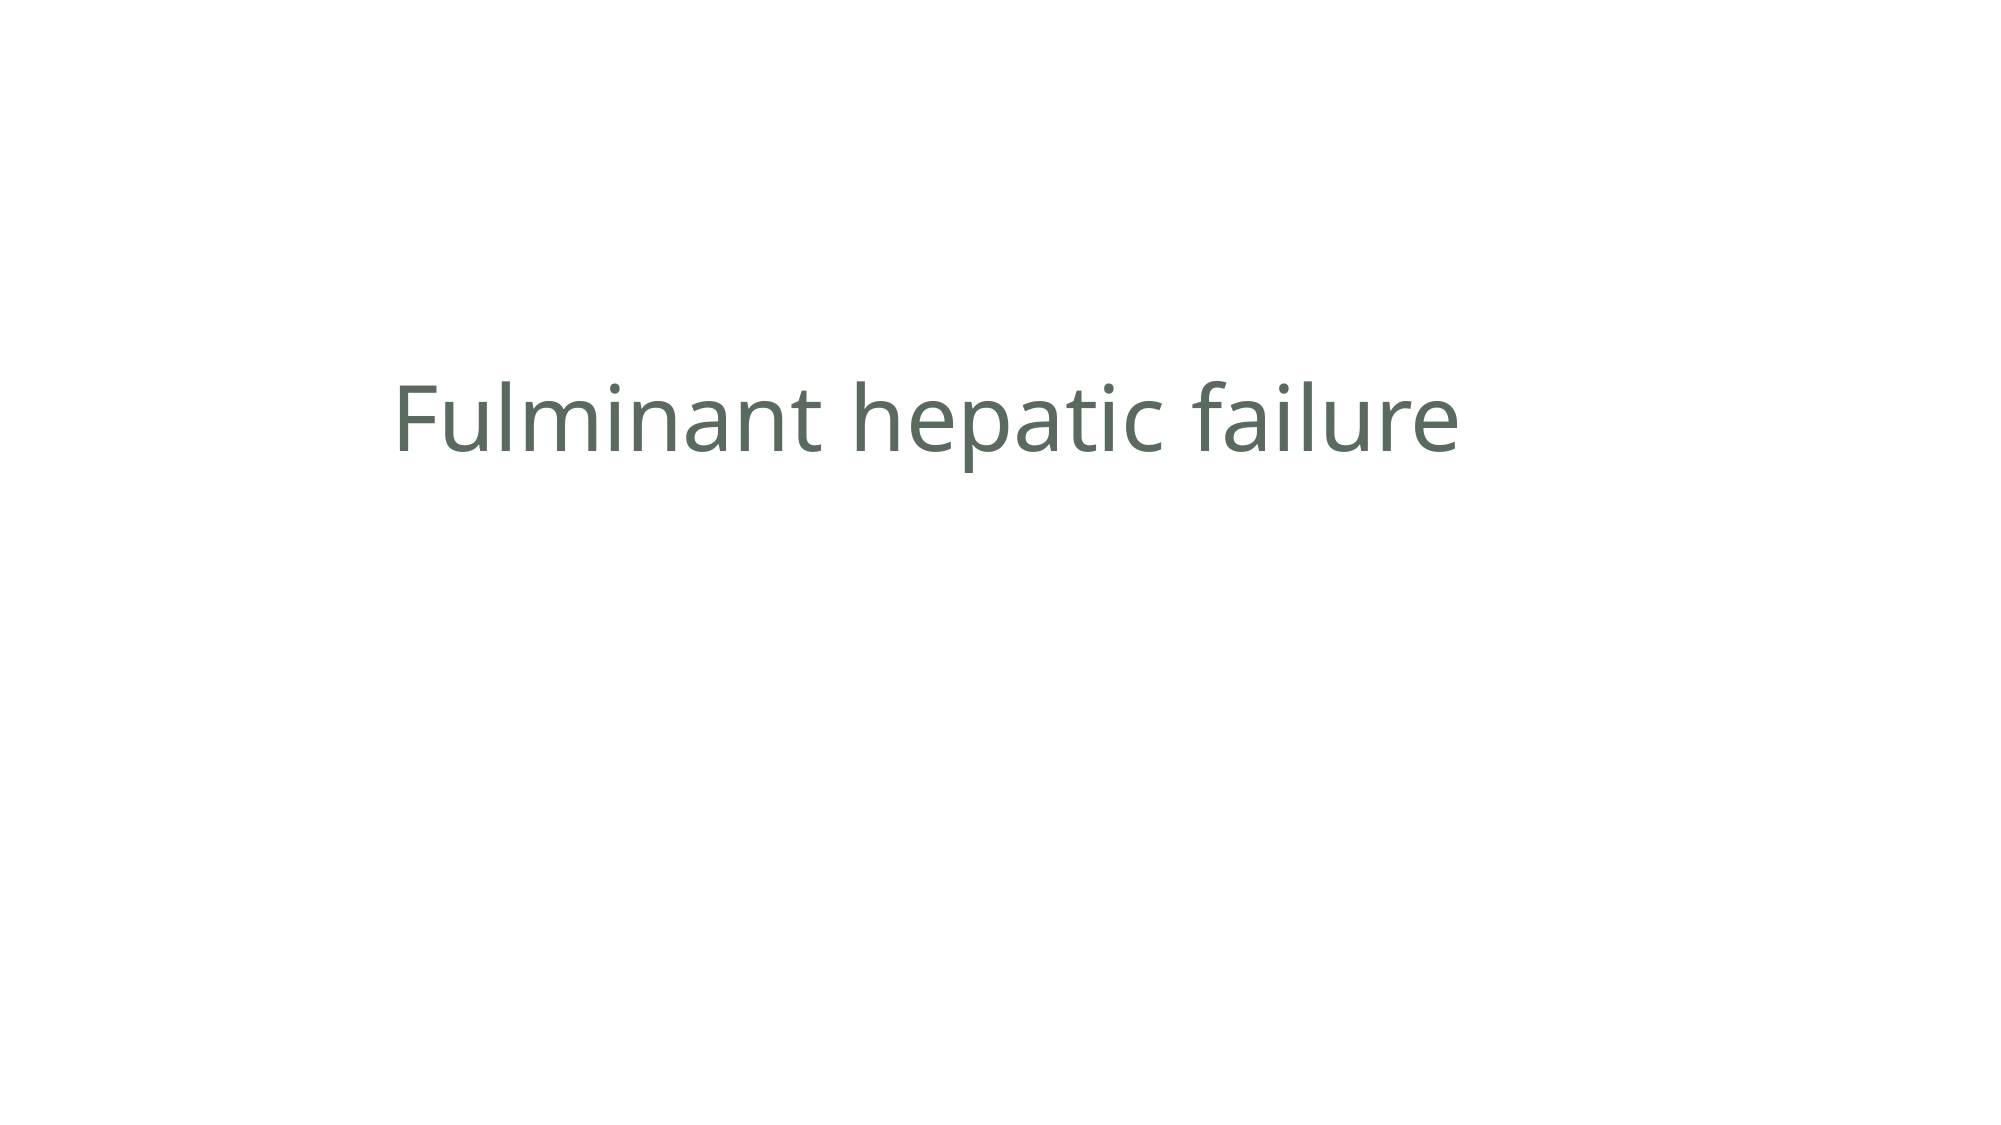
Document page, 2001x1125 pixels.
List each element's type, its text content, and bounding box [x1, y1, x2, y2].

title Fulminant hepatic failure [389, 357, 1538, 548]
